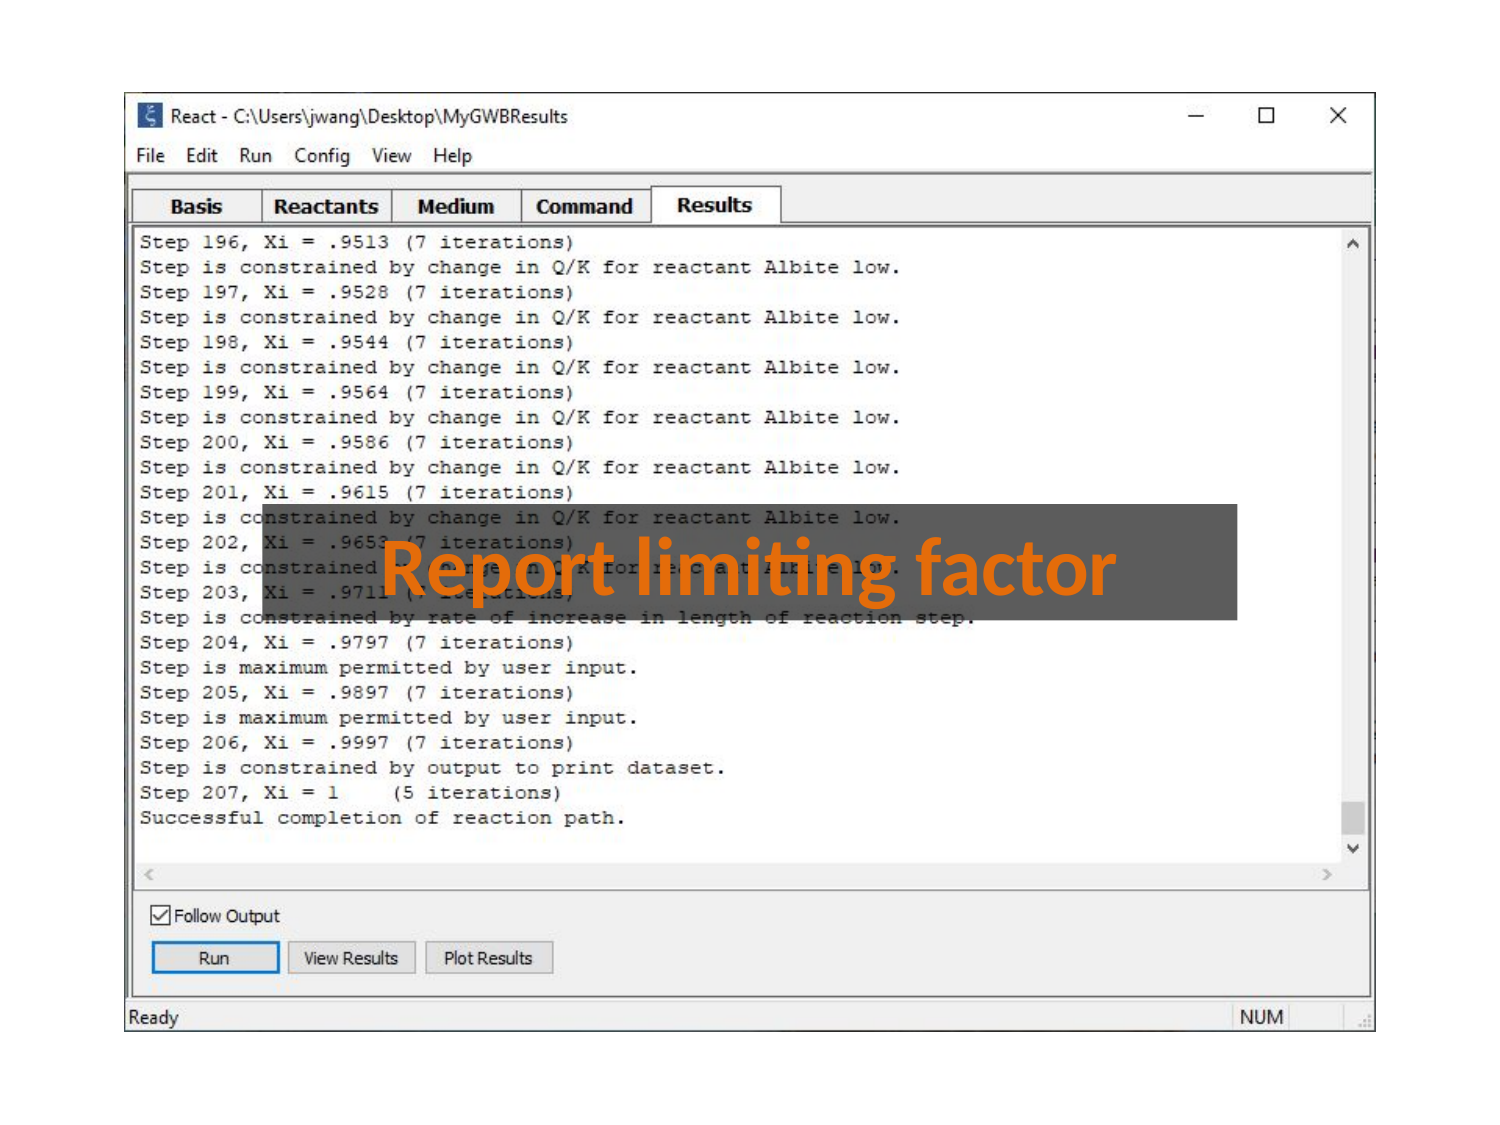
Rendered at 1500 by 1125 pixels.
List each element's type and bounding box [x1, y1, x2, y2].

picture [123, 92, 1376, 1033]
